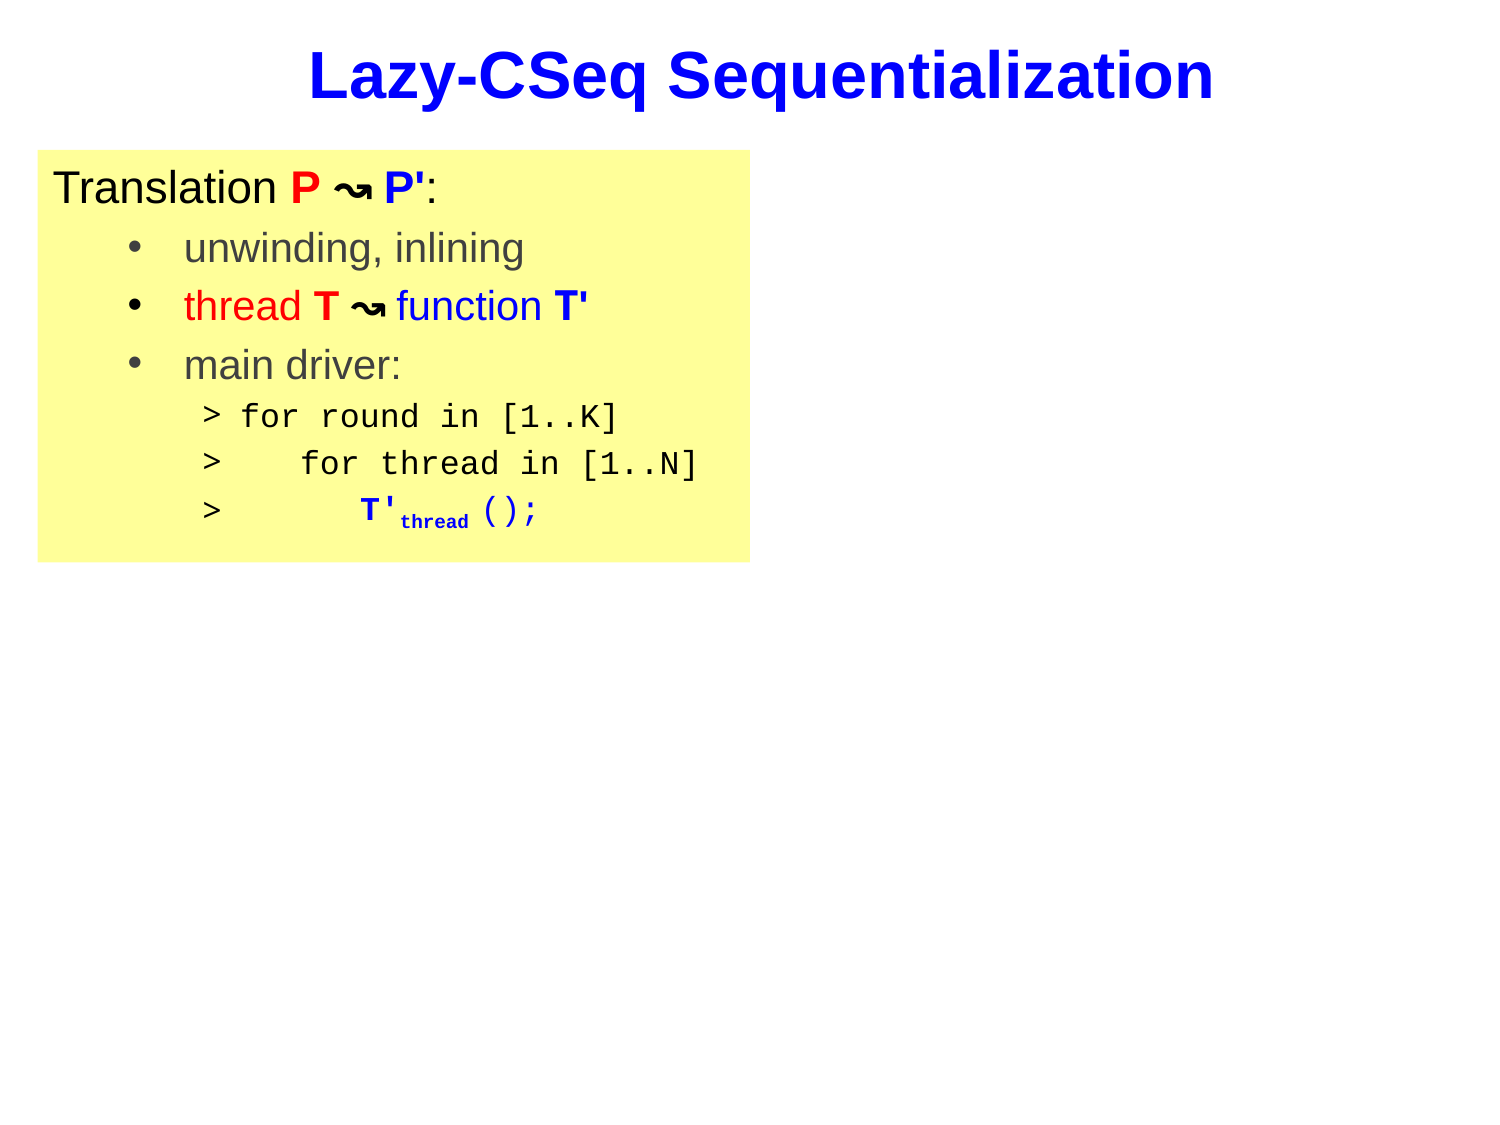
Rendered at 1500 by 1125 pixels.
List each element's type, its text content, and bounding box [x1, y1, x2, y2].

list Translation P ↝ P': unwinding, inlining thread T ↝ function T' main driver: for round in [1..K] for thread in [1..N] T'thread (); [37, 149, 751, 563]
title Lazy-CSeq Sequentialization [37, 12, 1488, 131]
